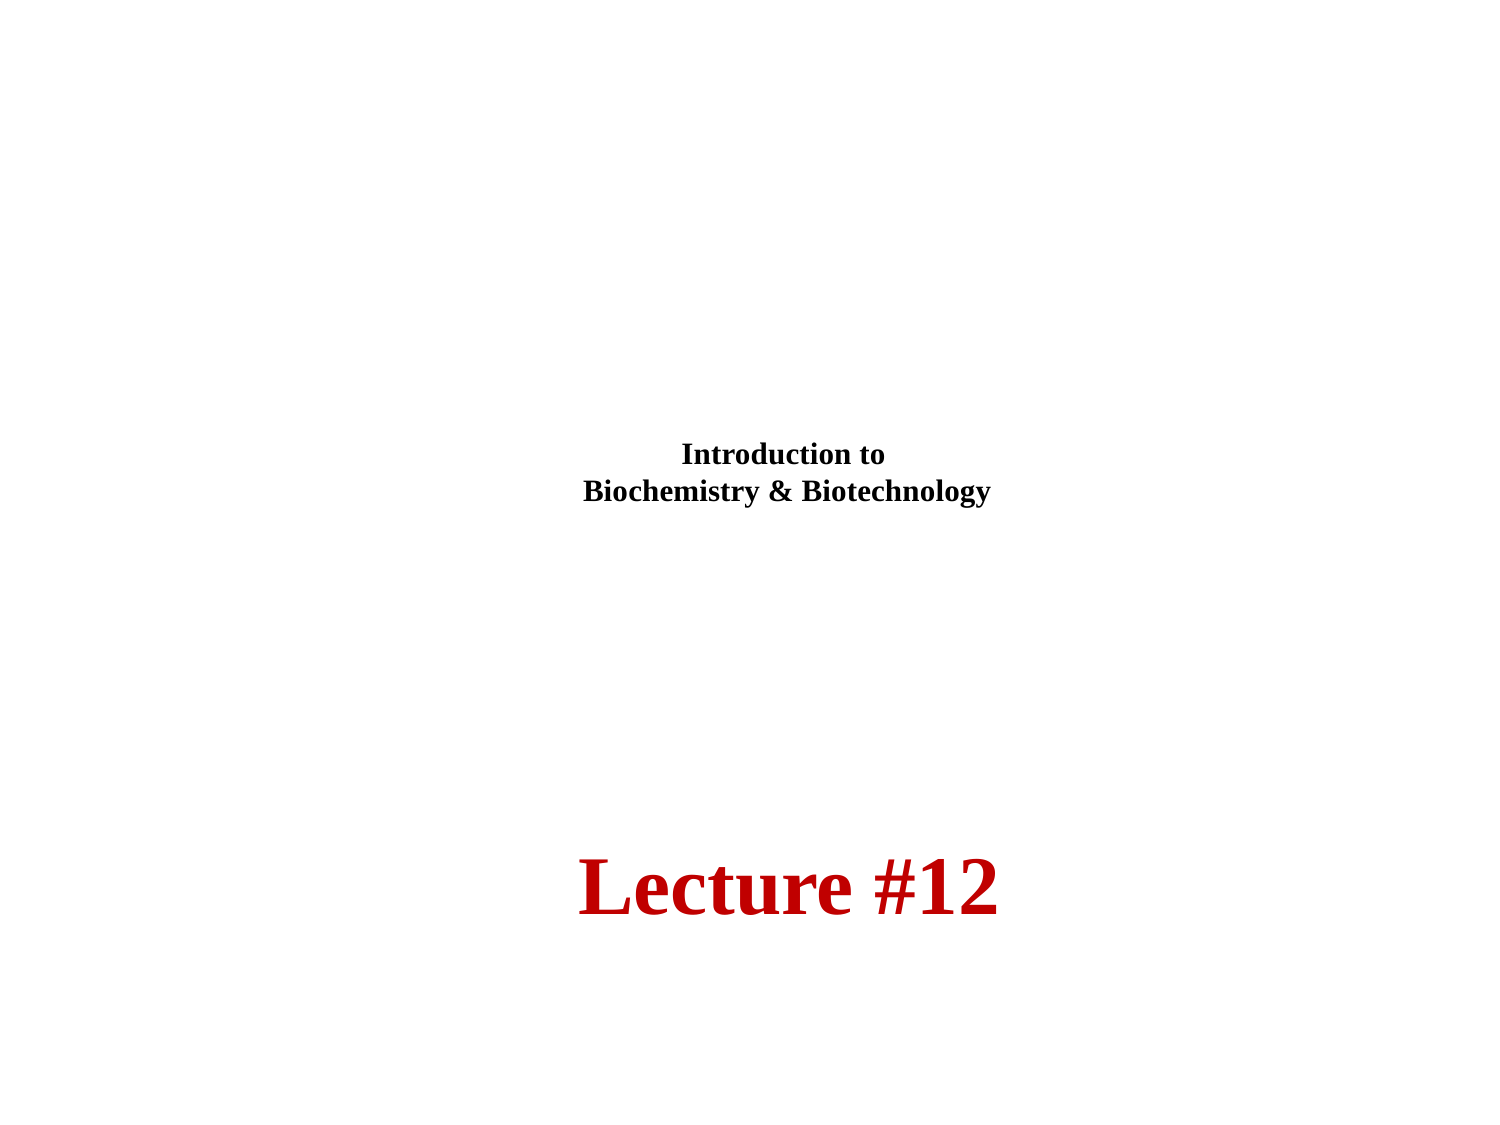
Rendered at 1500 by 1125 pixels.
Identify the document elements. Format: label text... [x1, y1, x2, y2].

text_box Lecture #12 [476, 724, 1102, 1038]
title Introduction to Biochemistry & Biotechnology [150, 350, 1425, 592]
